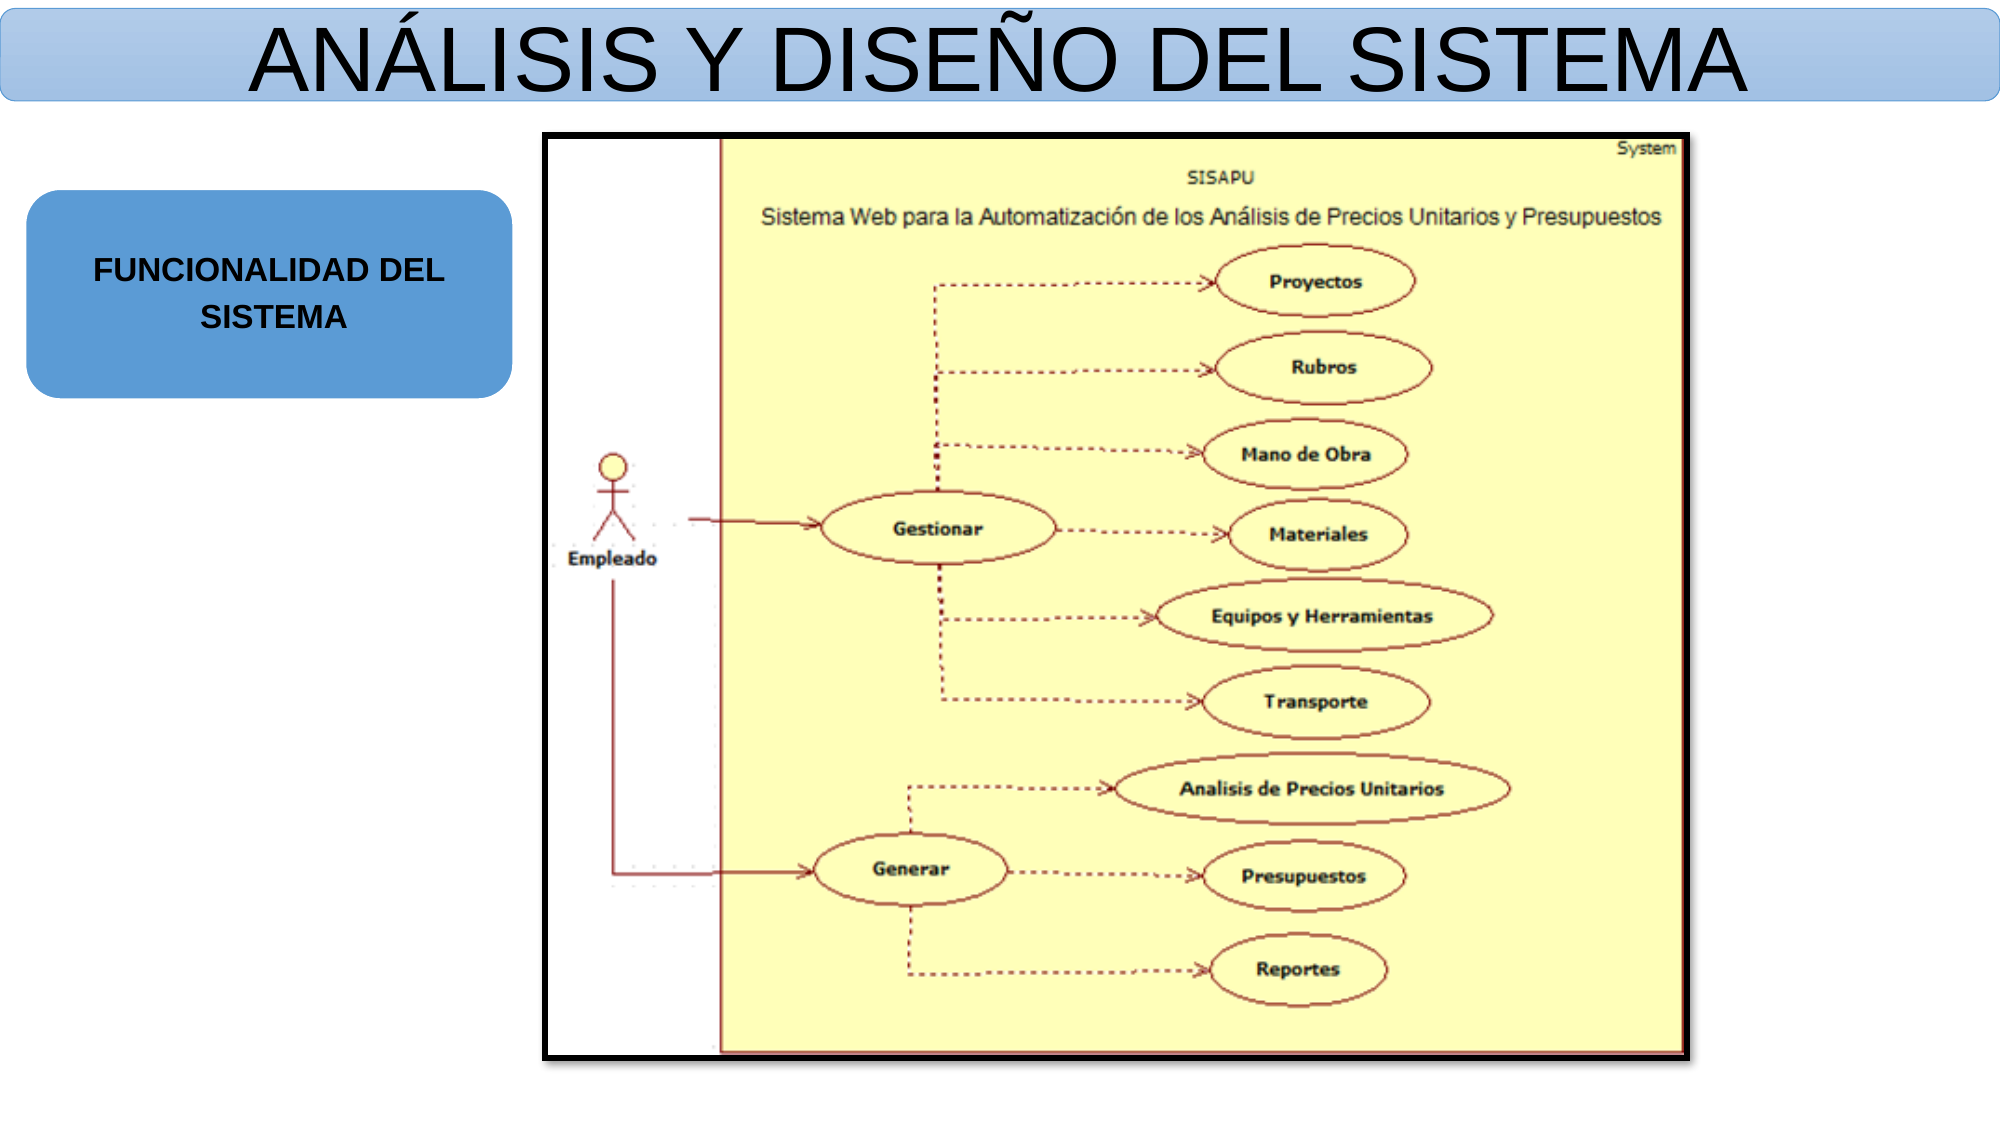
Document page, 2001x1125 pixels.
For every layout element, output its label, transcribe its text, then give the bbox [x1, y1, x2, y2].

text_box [25, 189, 514, 400]
picture [547, 138, 1684, 1055]
text_box ANÁLISIS Y DISEÑO DEL SISTEMA [0, 7, 2000, 102]
